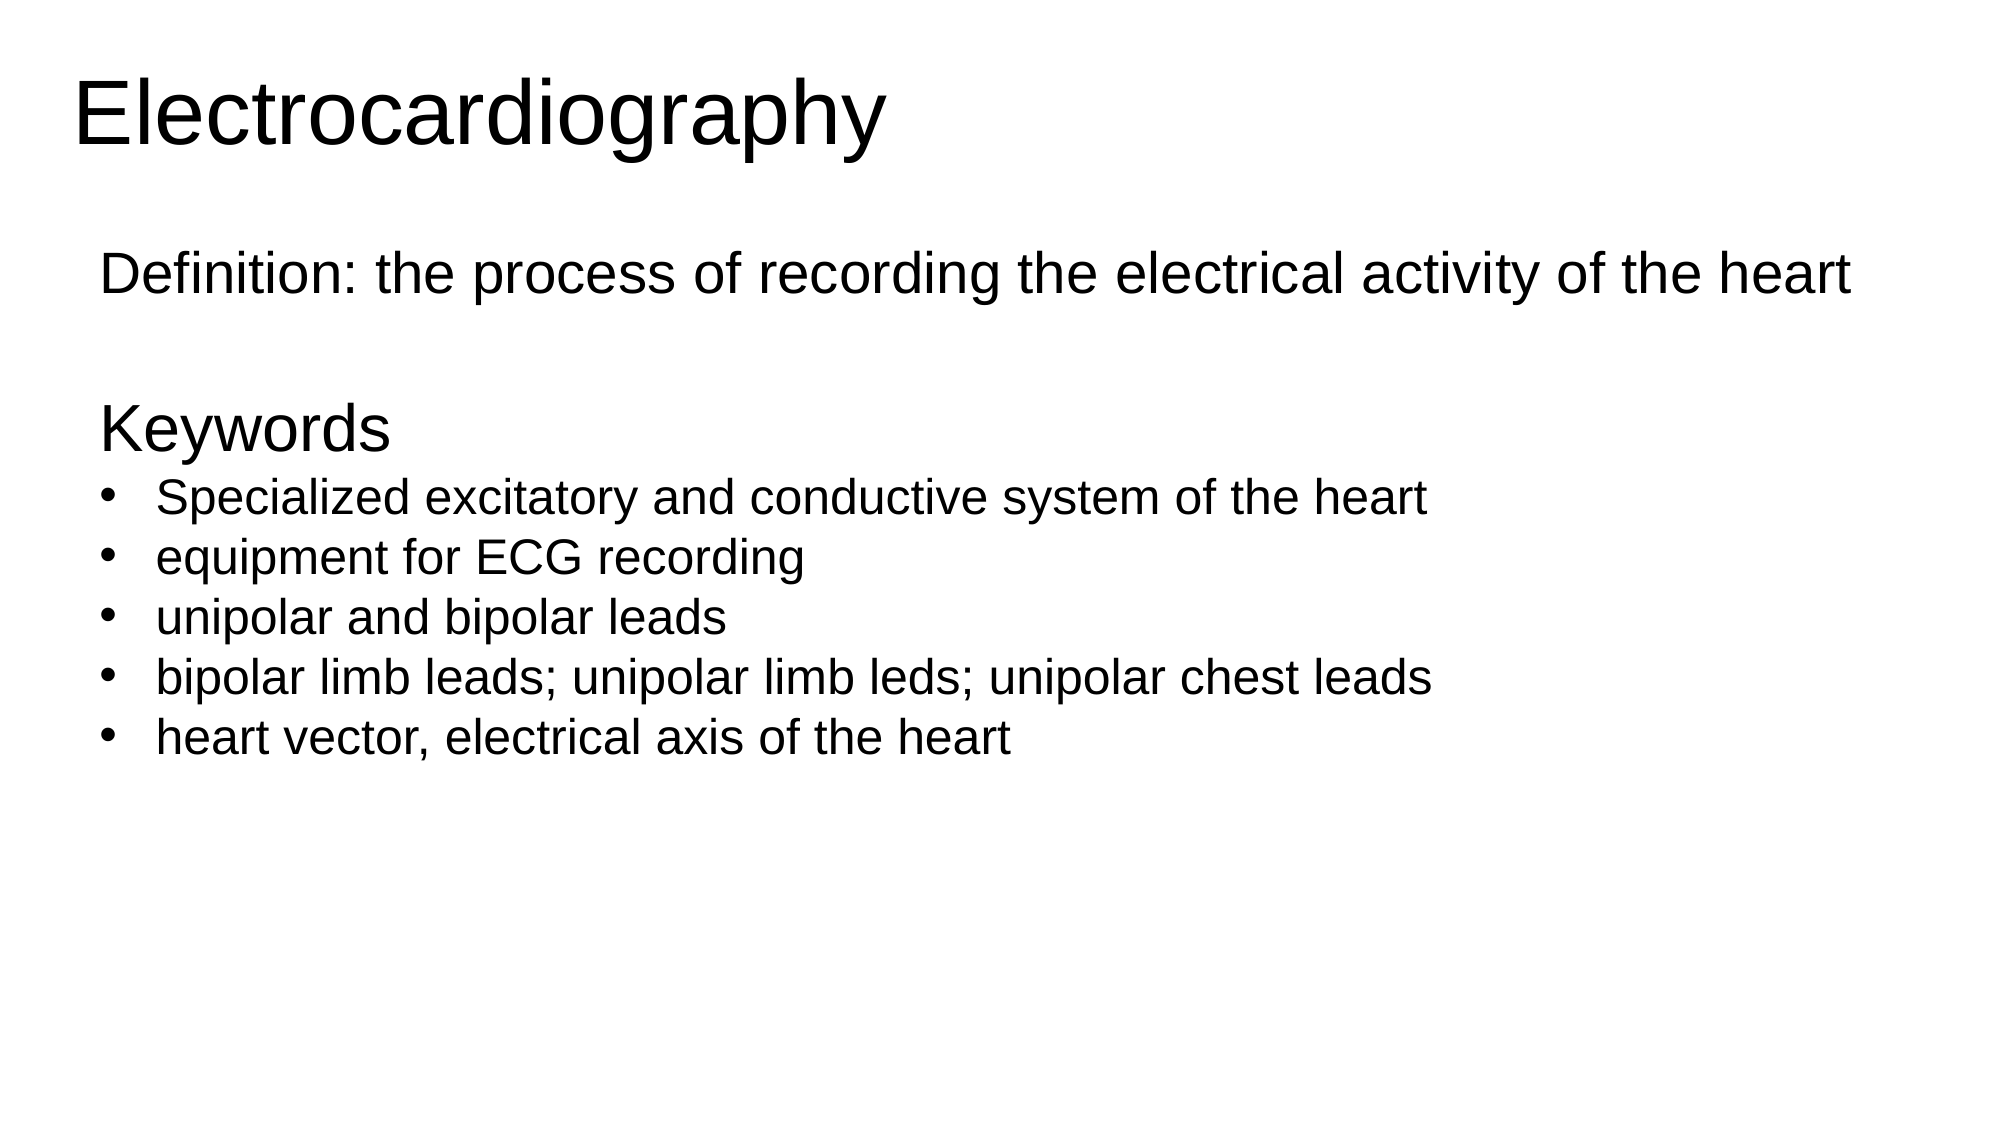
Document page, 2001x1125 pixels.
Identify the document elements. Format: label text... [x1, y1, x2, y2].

text_box Definition: the process of recording the electrical activity of the heart Keywords Specialized excitatory and conductive system of the heart equipment for ECG recording unipolar and bipolar leads bipolar limb leads; unipolar limb leds; unipolar chest leads heart vector, electrical axis of the heart [84, 227, 1926, 773]
title Electrocardiography [57, 21, 1288, 209]
